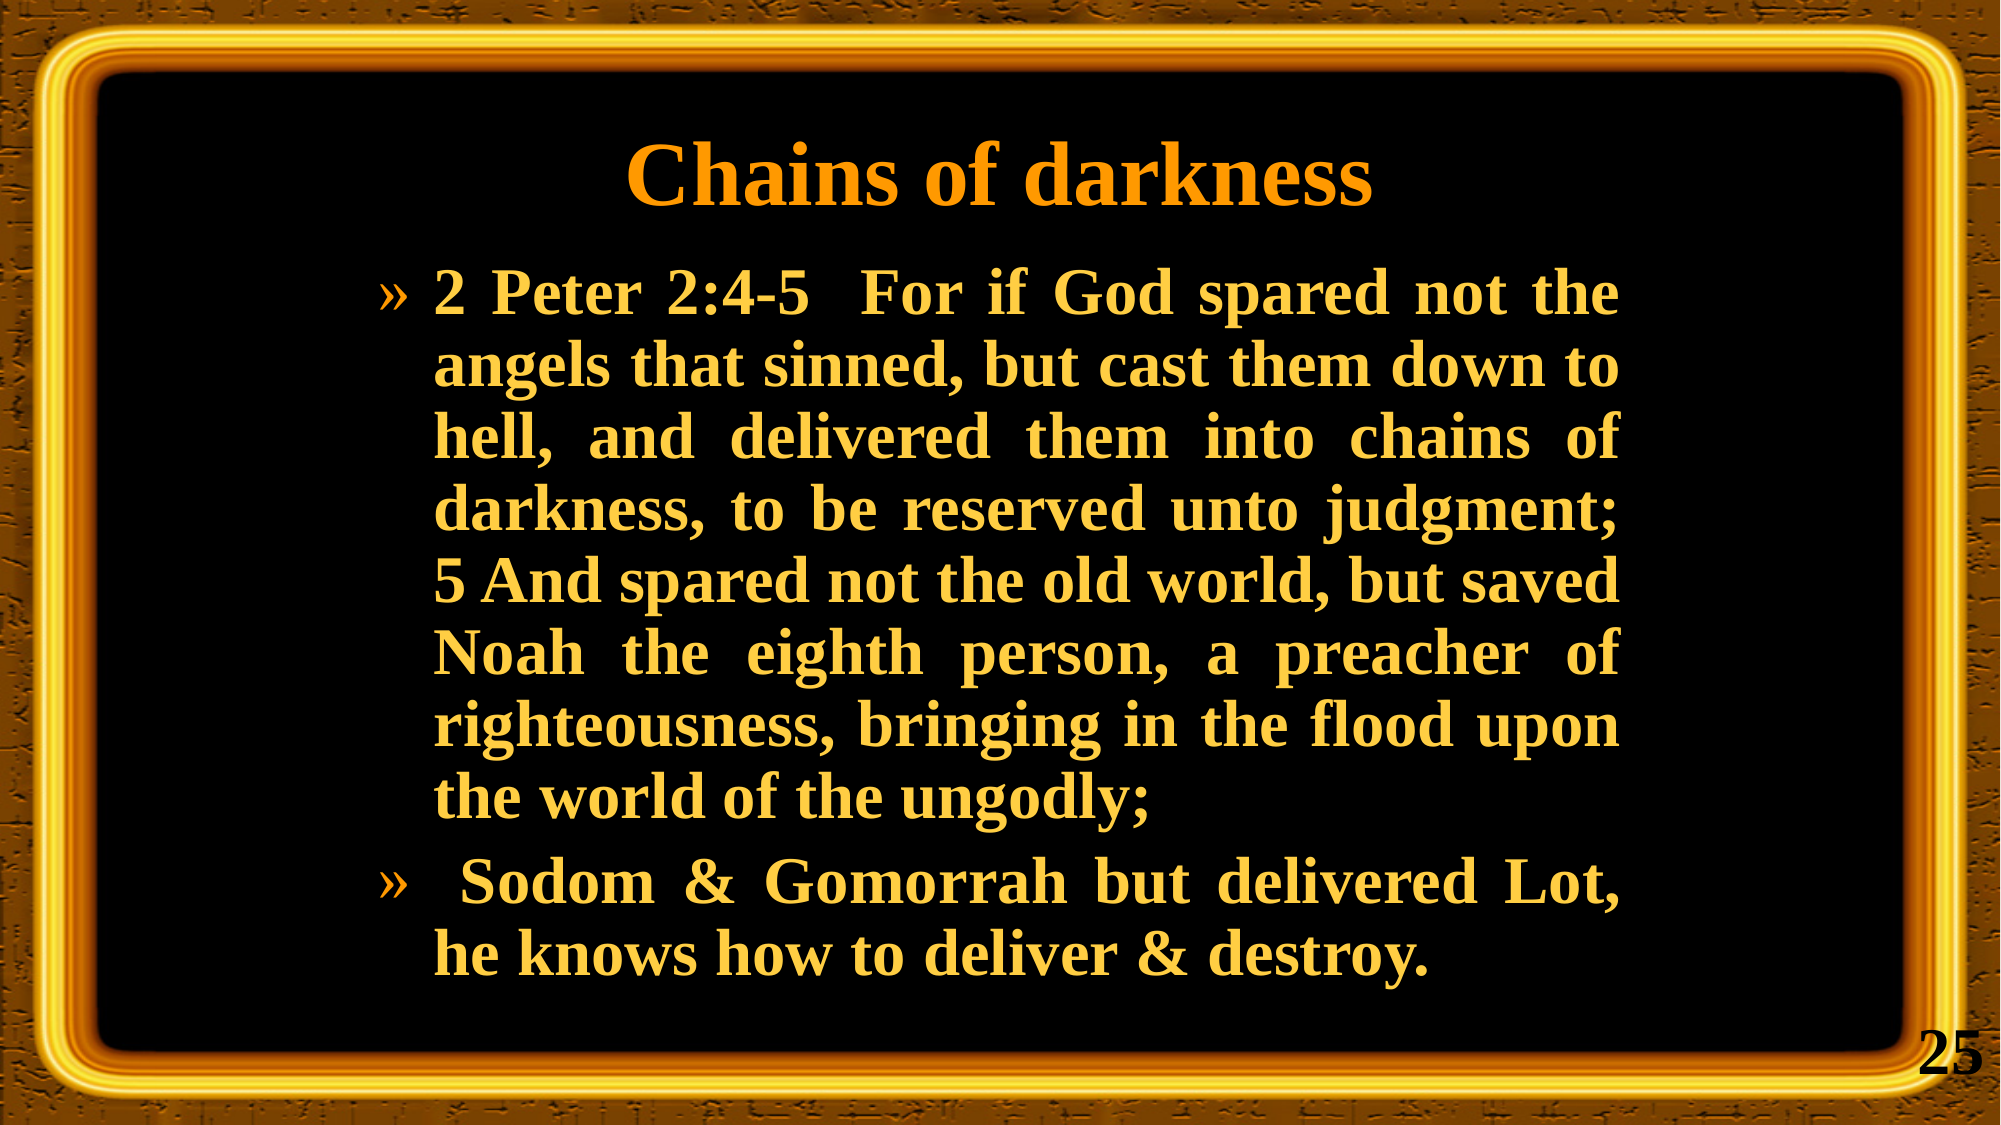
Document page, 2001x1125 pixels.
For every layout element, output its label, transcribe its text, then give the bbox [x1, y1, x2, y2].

picture [0, 0, 2001, 1125]
title Chains of darkness [362, 99, 1638, 238]
list 2 Peter 2:4-5 For if God spared not the angels that sinned, but cast them down to hell, and delivered them into chains of darkness, to be reserved unto judgment; 5 And spared not the old world, but saved Noah the eighth person, a preacher of righteousness, bringing in the flood upon the world of the ungodly; Sodom & Gomorrah but delivered Lot, he knows how to deliver & destroy. [362, 249, 1638, 1000]
slide_number 25 [1433, 999, 2000, 1075]
